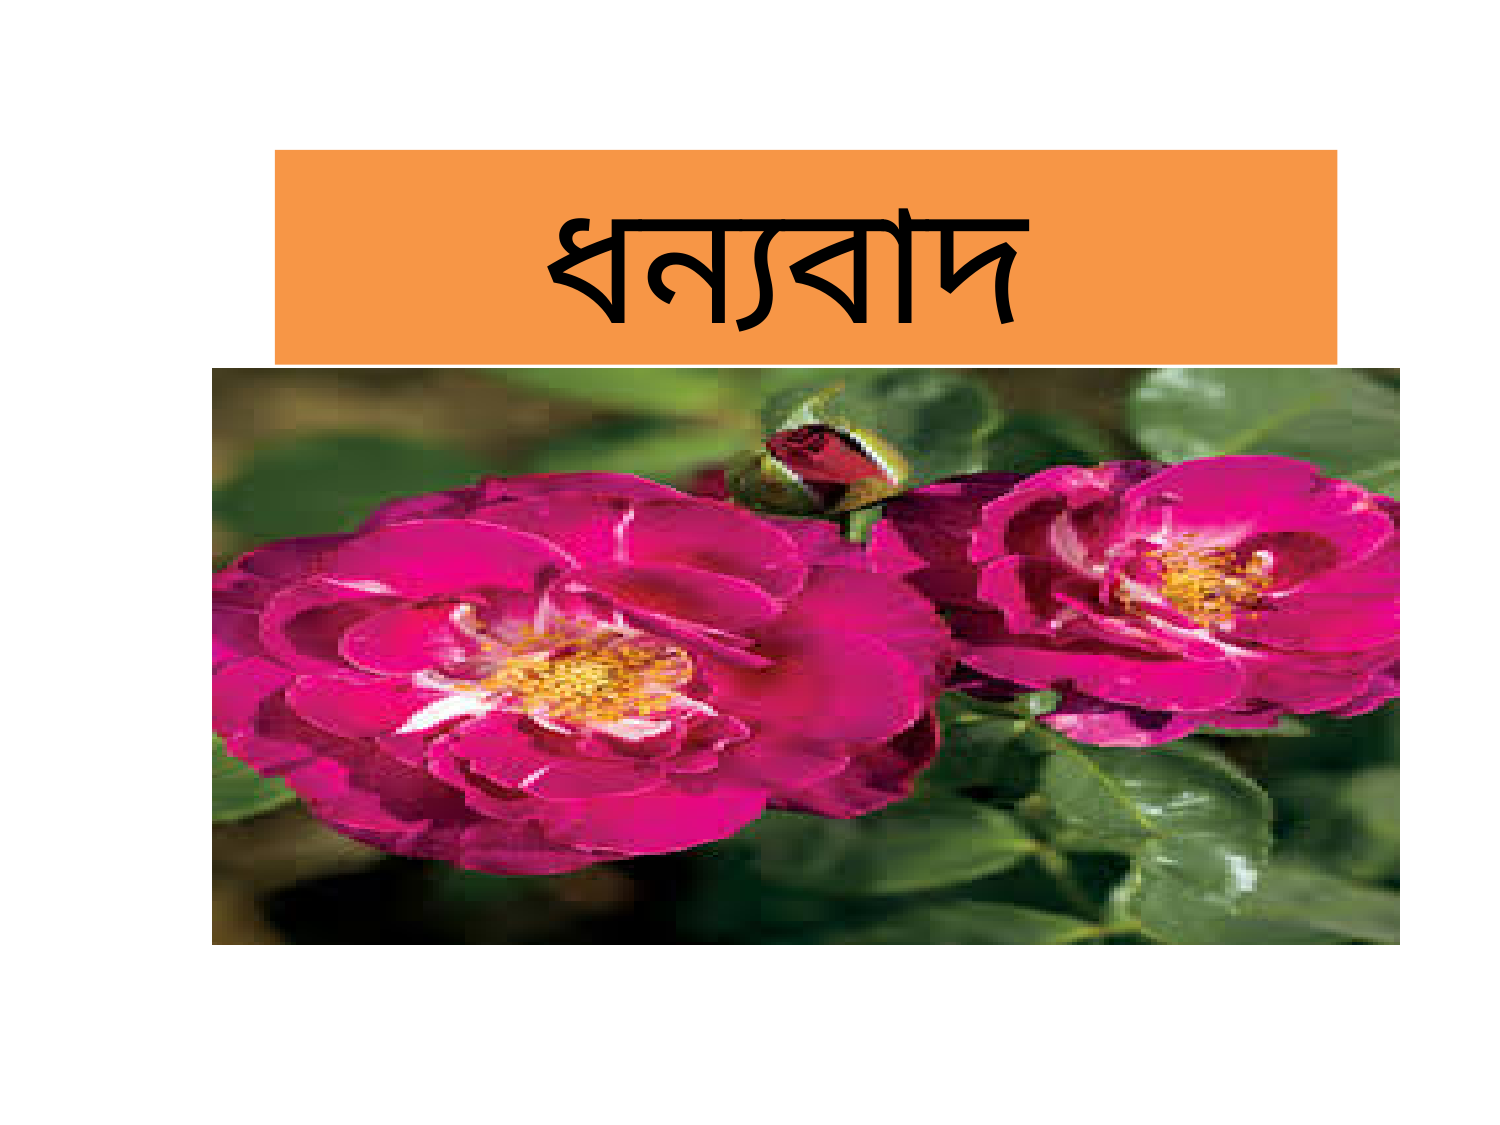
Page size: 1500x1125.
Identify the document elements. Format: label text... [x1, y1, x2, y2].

text_box ধন্যবাদ [274, 149, 1338, 365]
picture [212, 368, 1401, 945]
